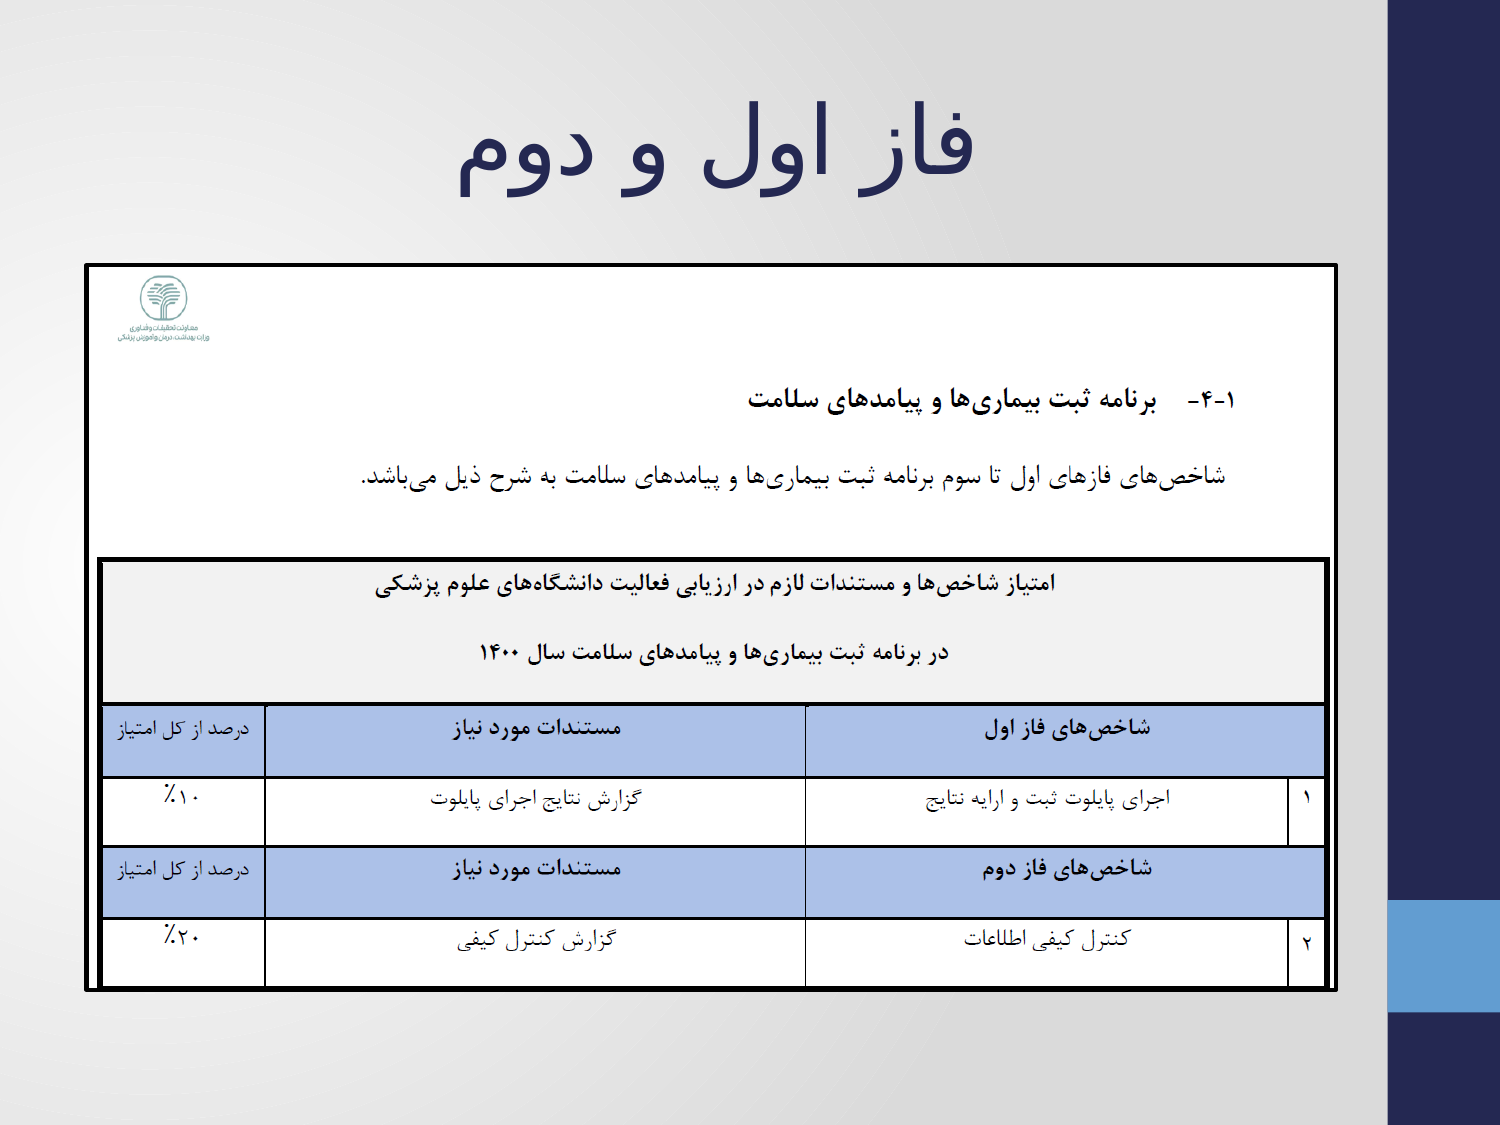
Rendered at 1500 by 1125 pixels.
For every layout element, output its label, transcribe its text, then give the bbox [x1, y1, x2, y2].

title فاز اول و دوم [73, 66, 1333, 206]
picture [87, 266, 1335, 989]
